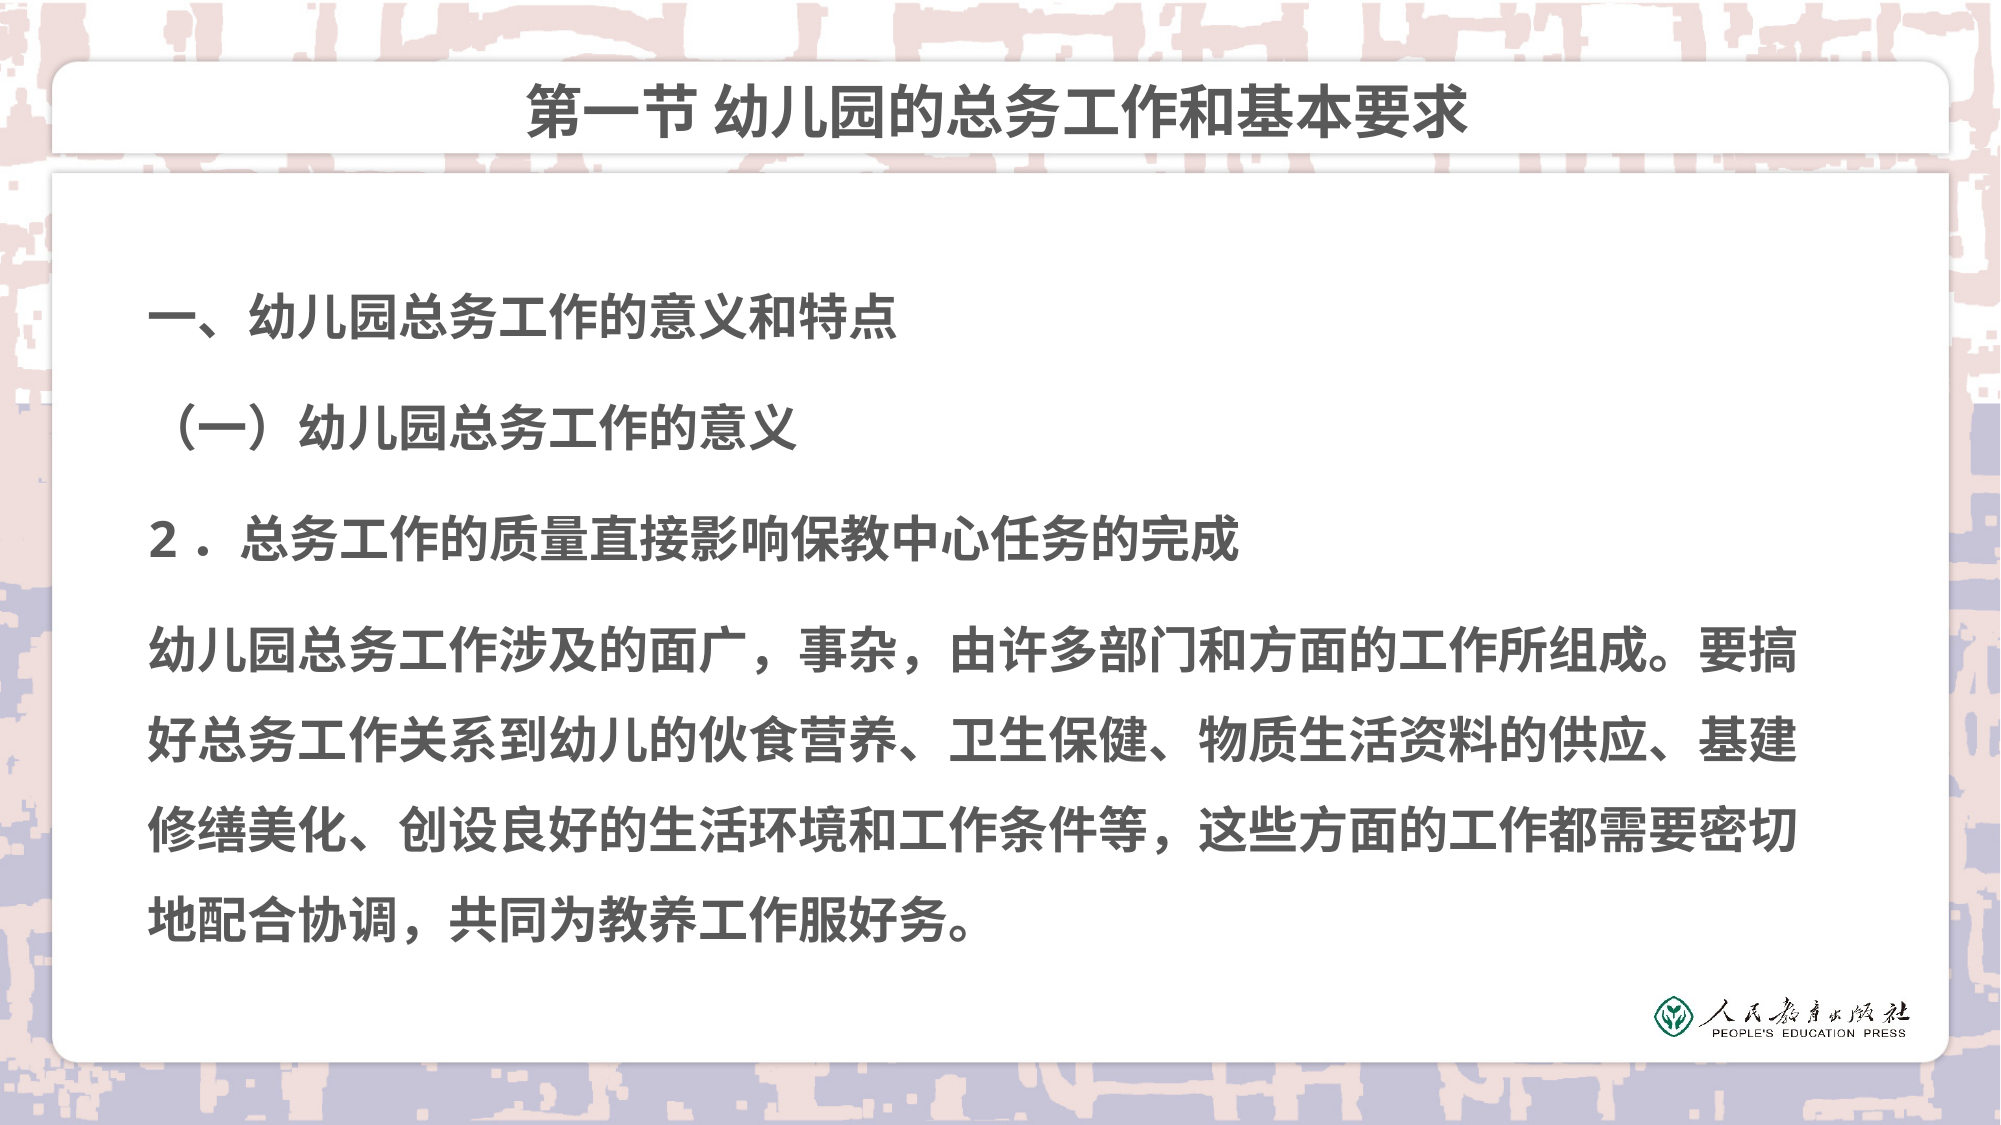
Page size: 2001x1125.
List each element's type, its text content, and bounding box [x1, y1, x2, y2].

list 一、幼儿园总务工作的意义和特点 （一）幼儿园总务工作的意义 2．总务工作的质量直接影响保教中心任务的完成 幼儿园总务工作涉及的面广，事杂，由许多部门和方面的工作所组成。要搞好总务工作关系到幼儿的伙食营养、卫生保健、物质生活资料的供应、基建修缮美化、创设良好的生活环境和工作条件等，这些方面的工作都需要密切地配合协调，共同为教养工作服好务。 [132, 247, 1858, 962]
title 第一节 幼儿园的总务工作和基本要求 [50, 66, 1945, 162]
picture [0, 0, 2001, 1125]
